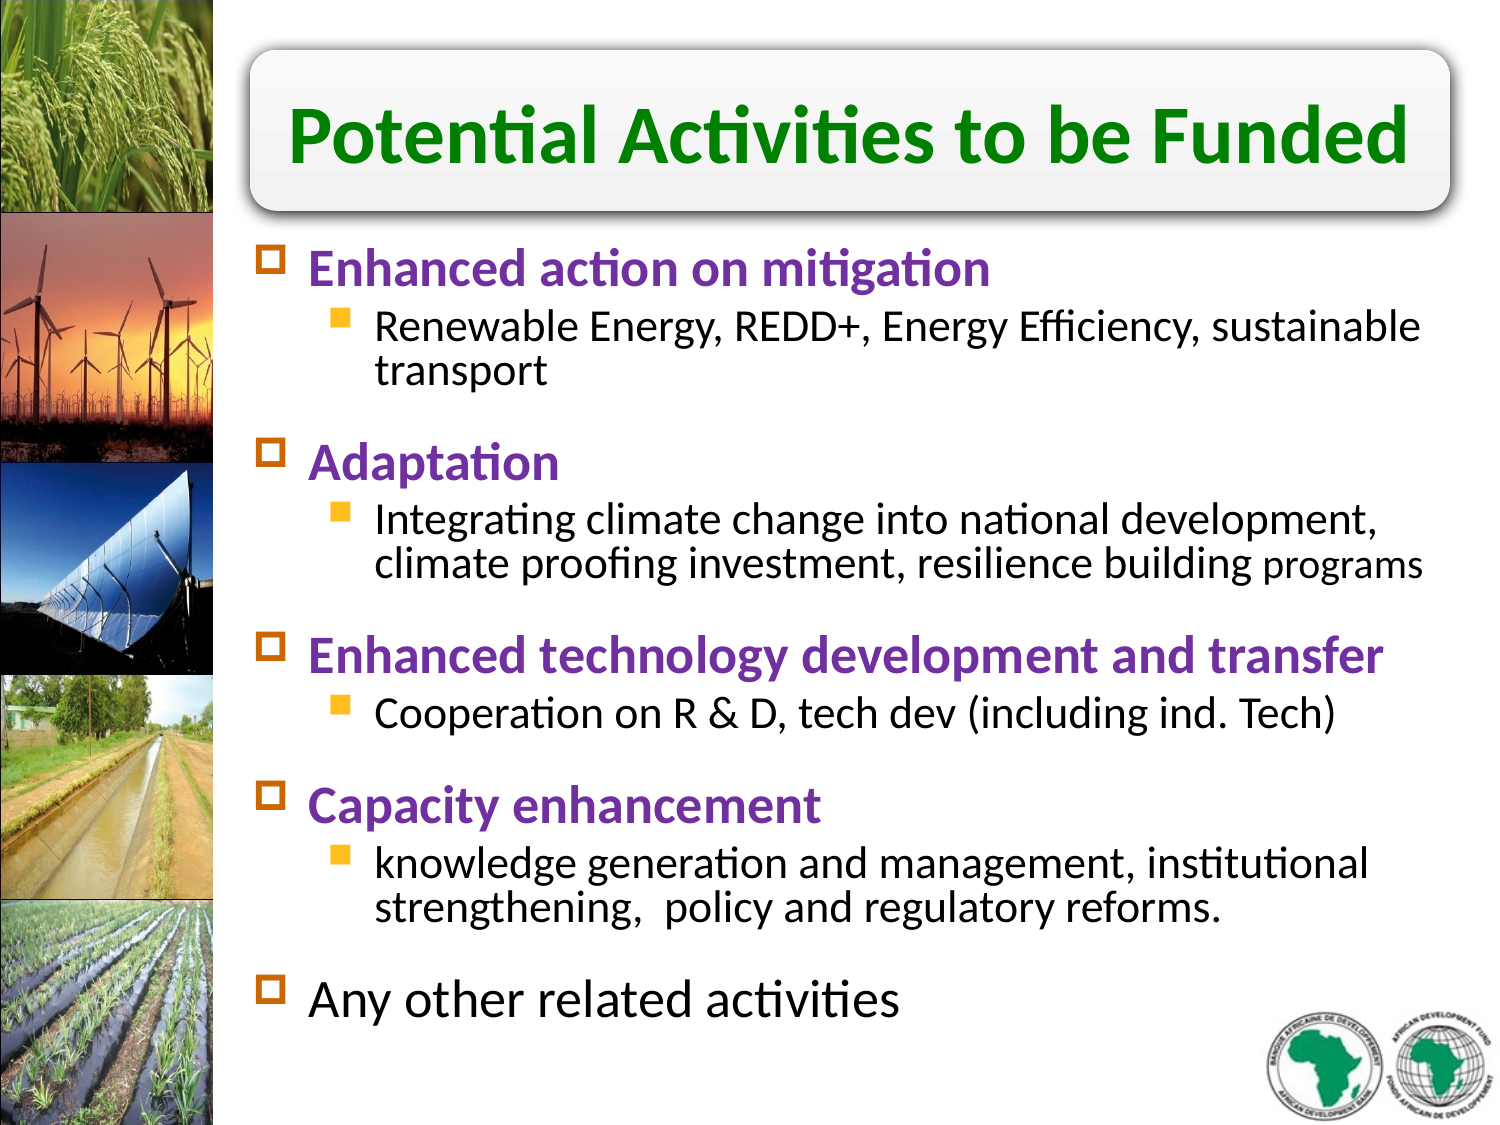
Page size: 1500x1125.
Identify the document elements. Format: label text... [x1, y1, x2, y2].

text_box Potential Activities to be Funded [249, 49, 1451, 212]
picture [0, 0, 213, 1125]
picture [1250, 1010, 1500, 1125]
list Enhanced action on mitigation Renewable Energy, REDD+, Energy Efficiency, sustainable transport Adaptation Integrating climate change into national development, climate proofing investment, resilience building programs Enhanced technology development and transfer Cooperation on R & D, tech dev (including ind. Tech) Capacity enhancement knowledge generation and management, institutional strengthening, policy and regulatory reforms. Any other related activities [237, 237, 1451, 1063]
